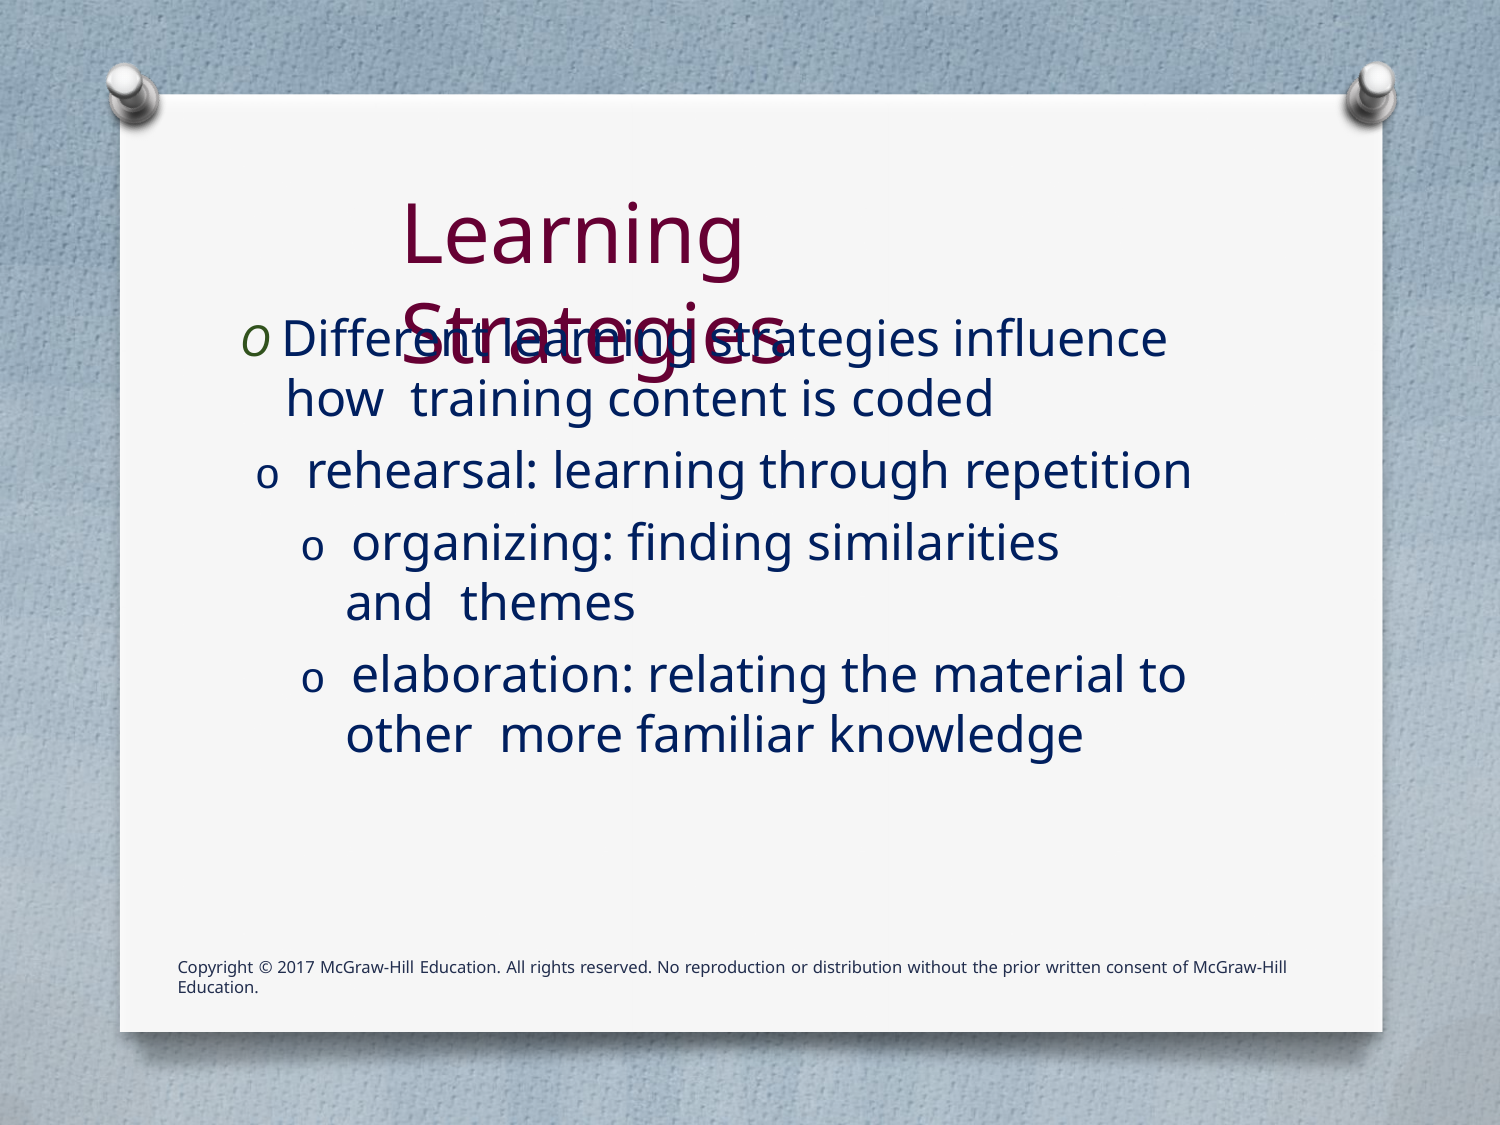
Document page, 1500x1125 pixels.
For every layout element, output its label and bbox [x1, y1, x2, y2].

text_box [0, 0, 1500, 1125]
